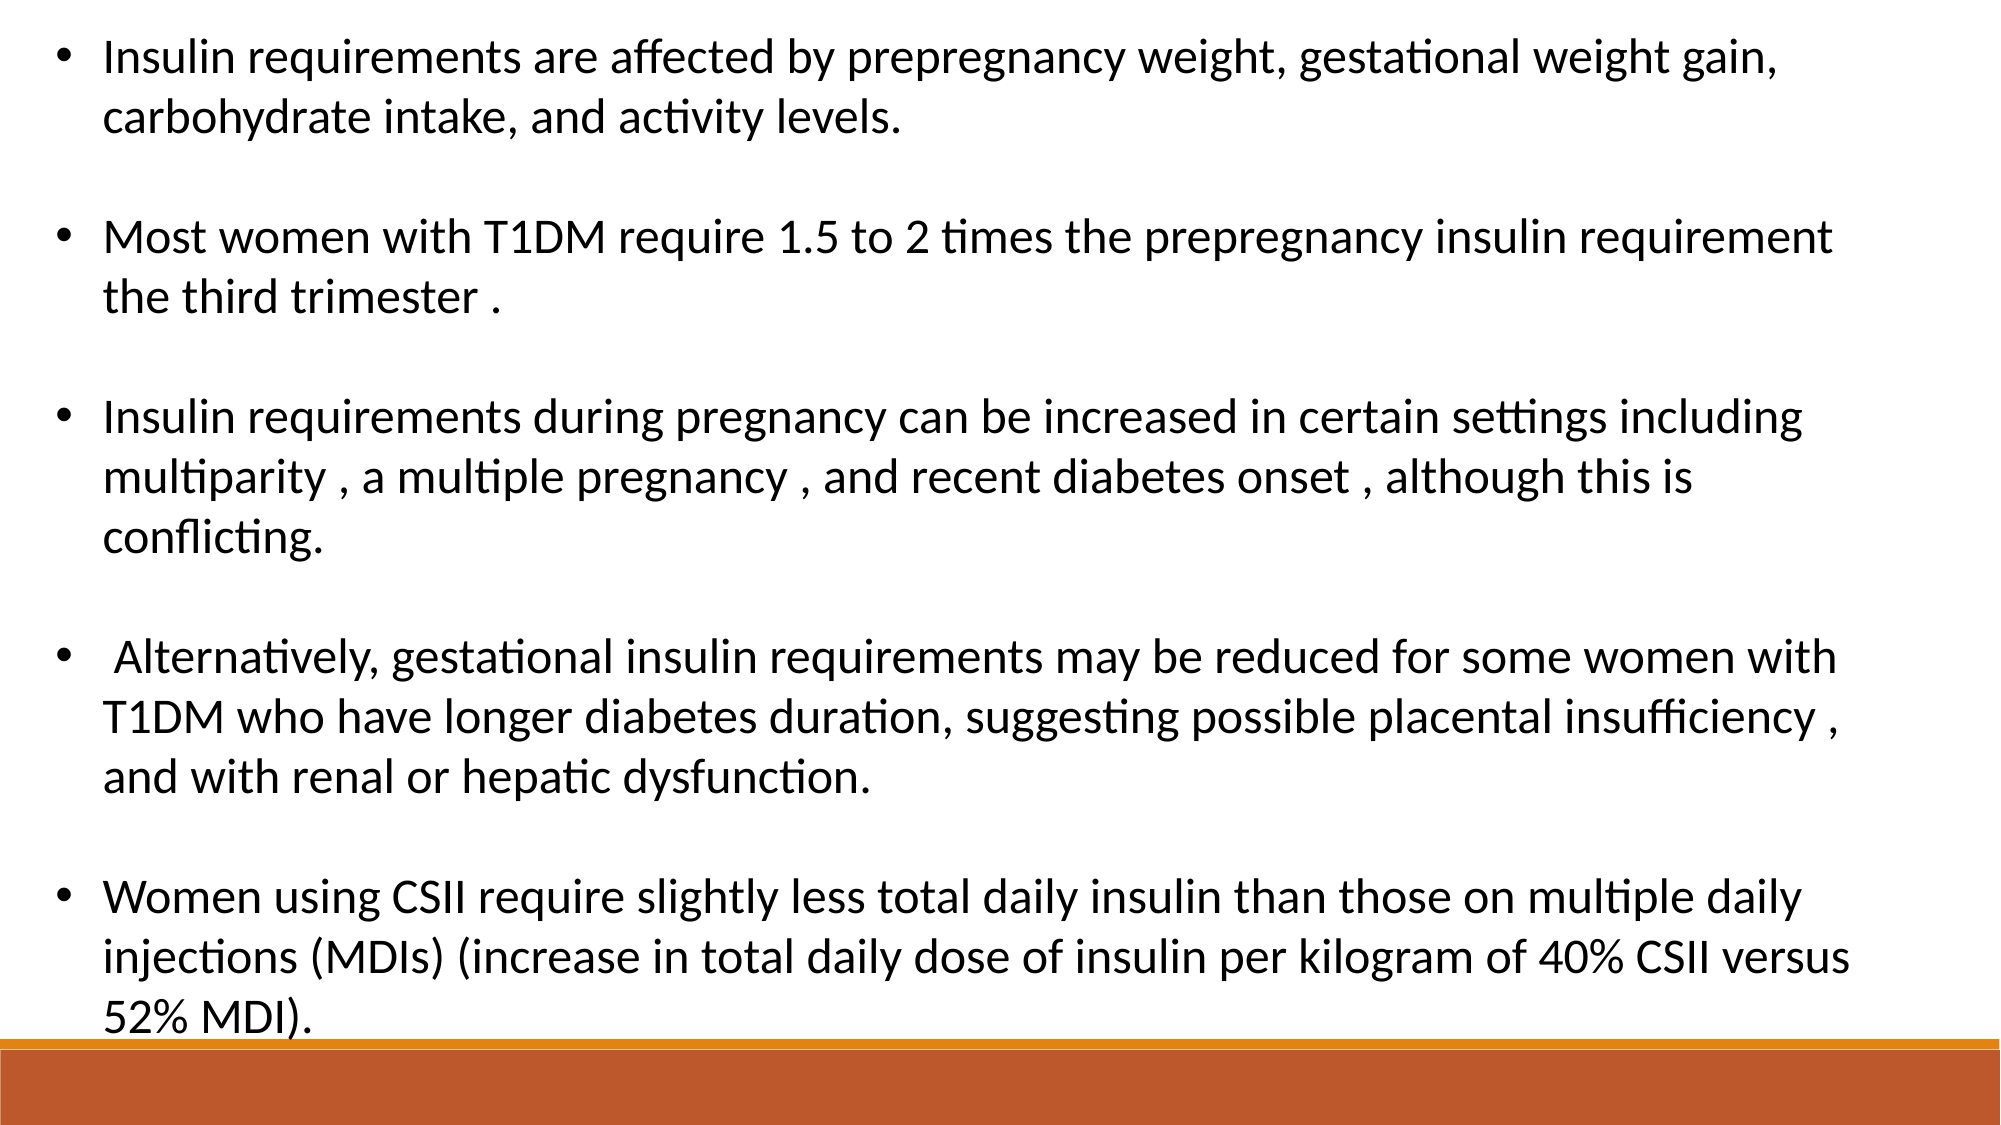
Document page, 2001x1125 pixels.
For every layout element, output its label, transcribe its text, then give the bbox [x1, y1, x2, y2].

text_box Insulin requirements are affected by prepregnancy weight, gestational weight gain, carbohydrate intake, and activity levels. Most women with T1DM require 1.5 to 2 times the prepregnancy insulin requirement the third trimester . Insulin requirements during pregnancy can be increased in certain settings including multiparity , a multiple pregnancy , and recent diabetes onset , although this is conflicting. Alternatively, gestational insulin requirements may be reduced for some women with T1DM who have longer diabetes duration, suggesting possible placental insufficiency , and with renal or hepatic dysfunction. Women using CSII require slightly less total daily insulin than those on multiple daily injections (MDIs) (increase in total daily dose of insulin per kilogram of 40% CSII versus 52% MDI). [40, 16, 1902, 1052]
